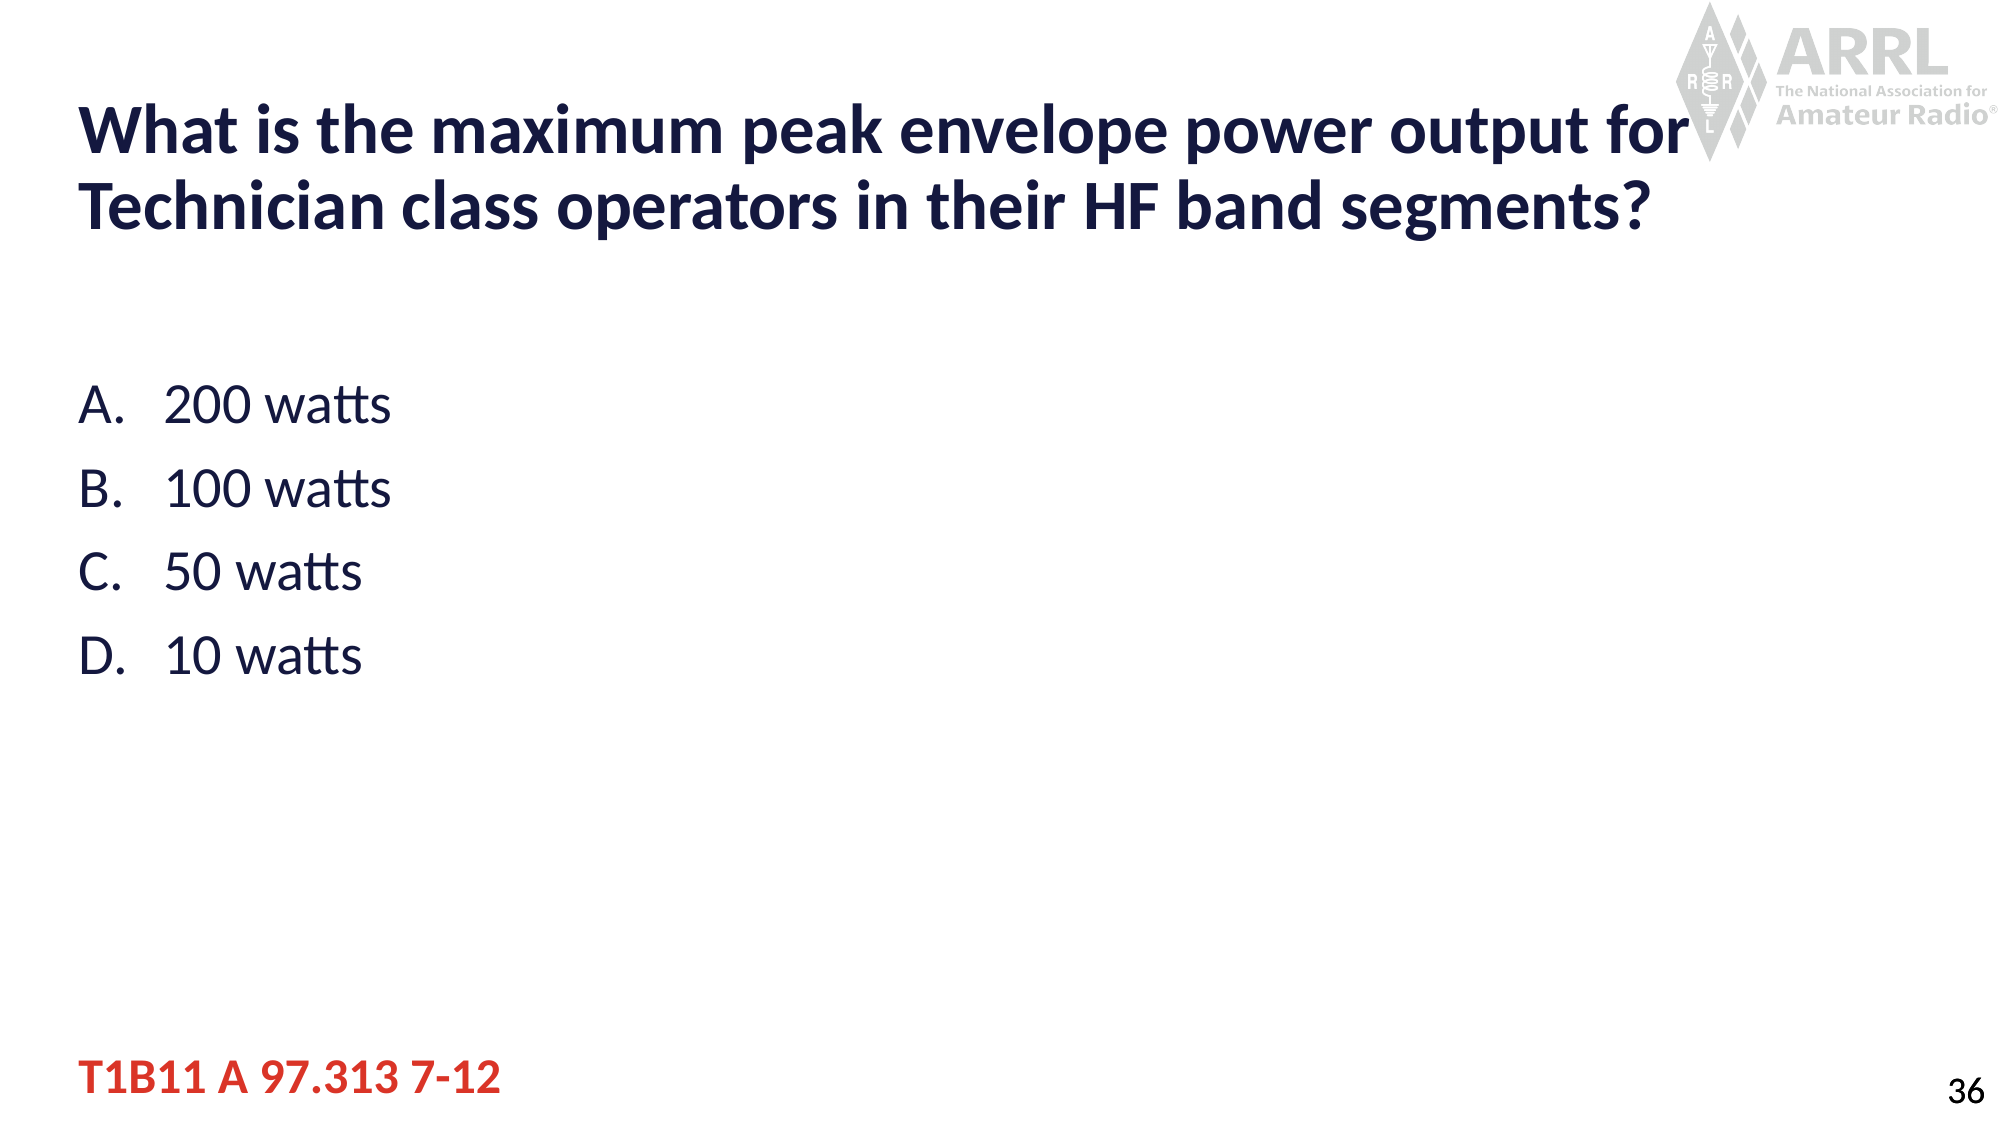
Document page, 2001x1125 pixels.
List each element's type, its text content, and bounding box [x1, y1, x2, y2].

text_box T1B11 A 97.313 7-12 [63, 1036, 921, 1112]
title What is the maximum peak envelope power output for Technician class operators in their HF band segments? [63, 59, 1863, 278]
picture [1674, 0, 2000, 164]
list 200 watts 100 watts 50 watts 10 watts [63, 365, 1863, 989]
